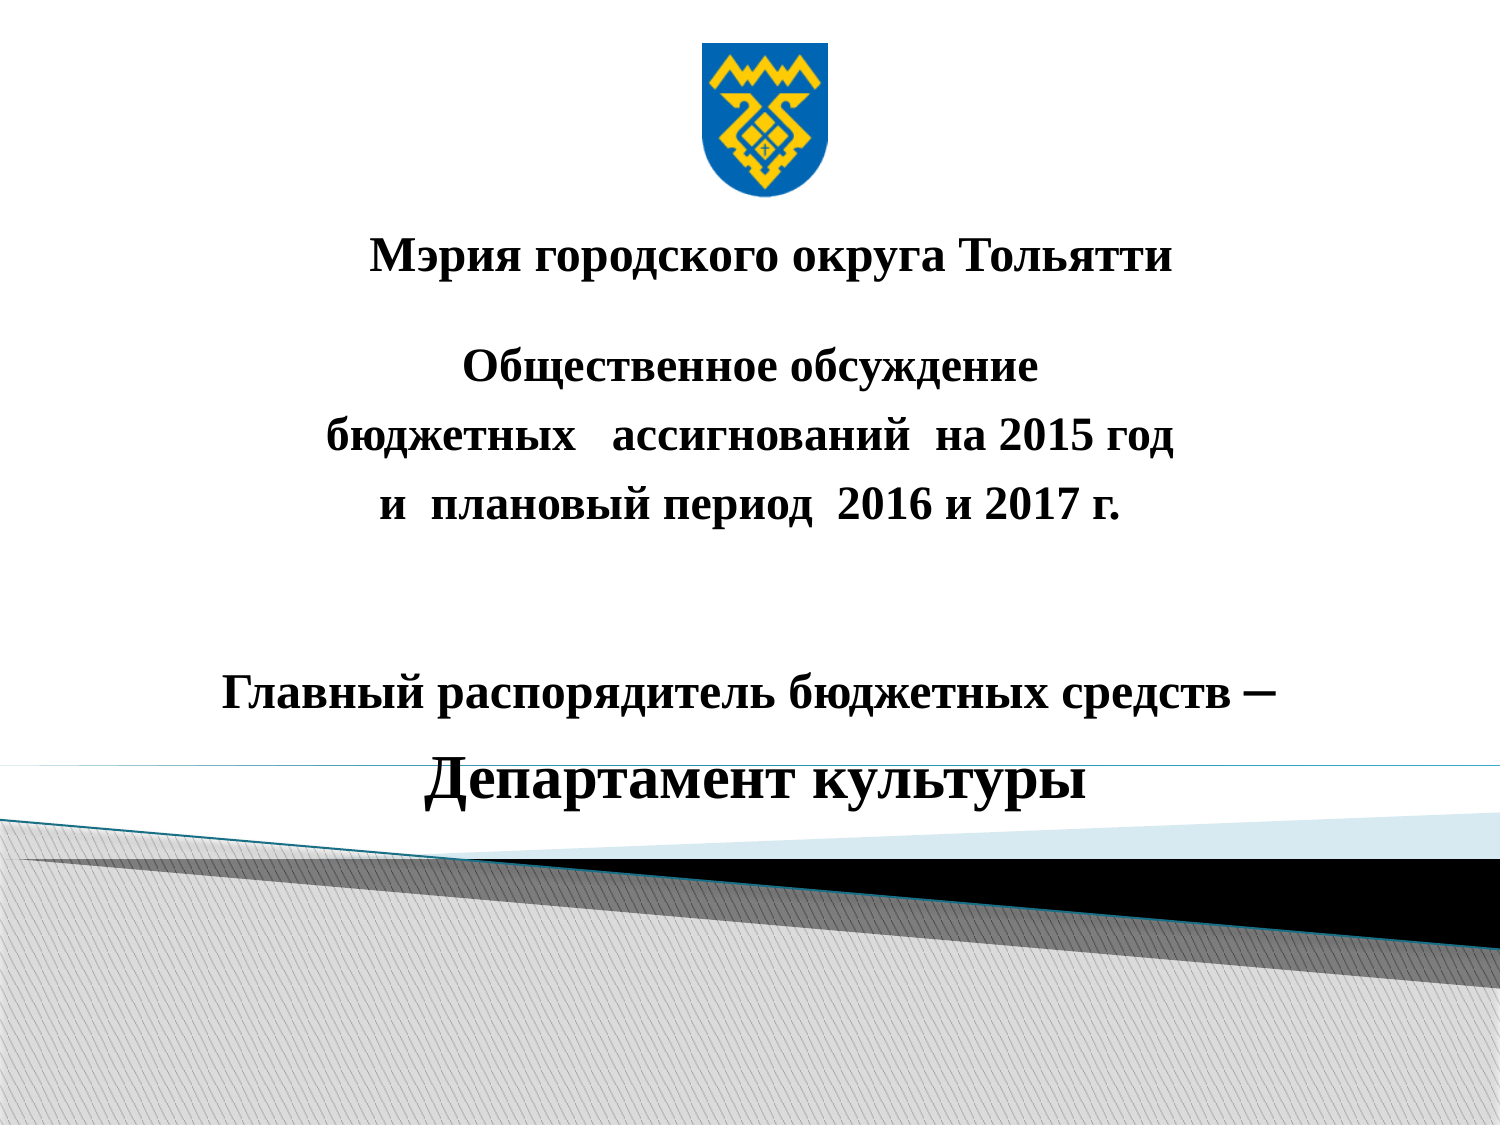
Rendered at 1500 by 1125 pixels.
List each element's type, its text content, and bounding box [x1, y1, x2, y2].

picture [702, 43, 828, 198]
subtitle Общественное обсуждение бюджетных ассигнований на 2015 год и плановый период 2016 и 2017 г. Главный распорядитель бюджетных средств – Департамент культуры [64, 314, 1459, 882]
picture [5, 859, 64, 864]
picture [279, 882, 1500, 989]
title Мэрия городского округа Тольятти [125, 217, 1417, 289]
